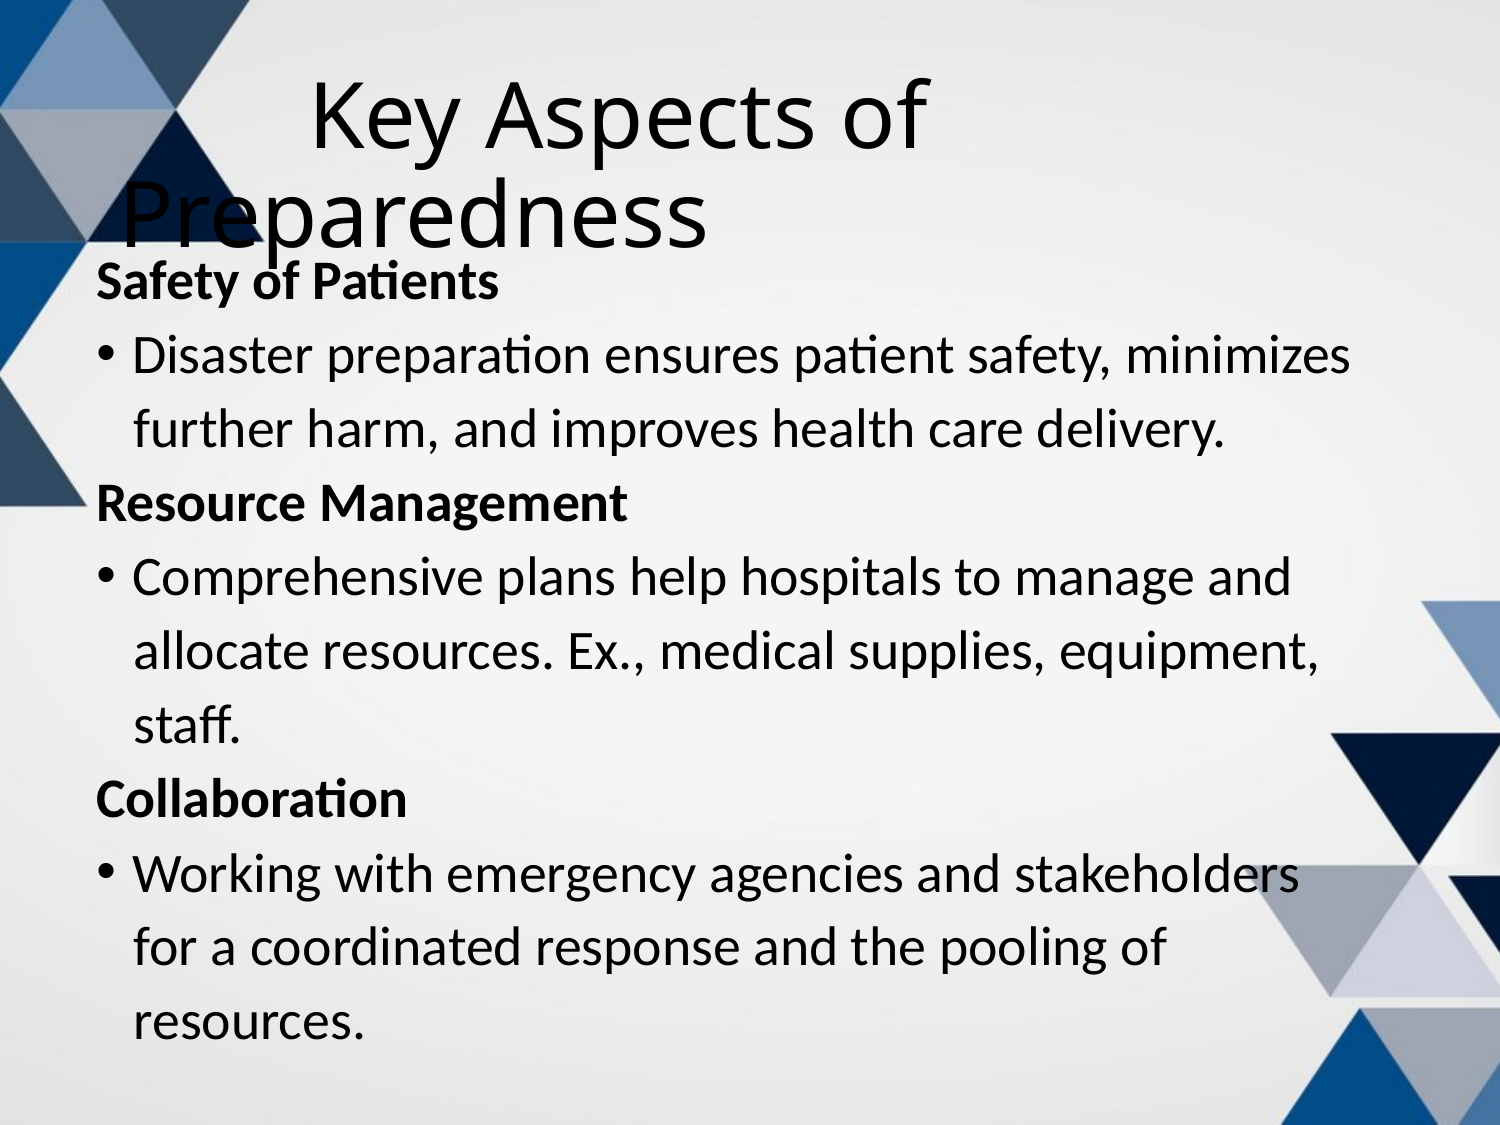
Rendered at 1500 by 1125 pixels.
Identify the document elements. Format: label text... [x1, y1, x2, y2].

title Key Aspects of Preparedness [103, 59, 1397, 243]
picture [0, 0, 1500, 1125]
list Safety of Patients Disaster preparation ensures patient safety, minimizes further harm, and improves health care delivery. Resource Management Comprehensive plans help hospitals to manage and allocate resources. Ex., medical supplies, equipment, staff. Collaboration Working with emergency agencies and stakeholders for a coordinated response and the pooling of resources. [81, 243, 1422, 1066]
